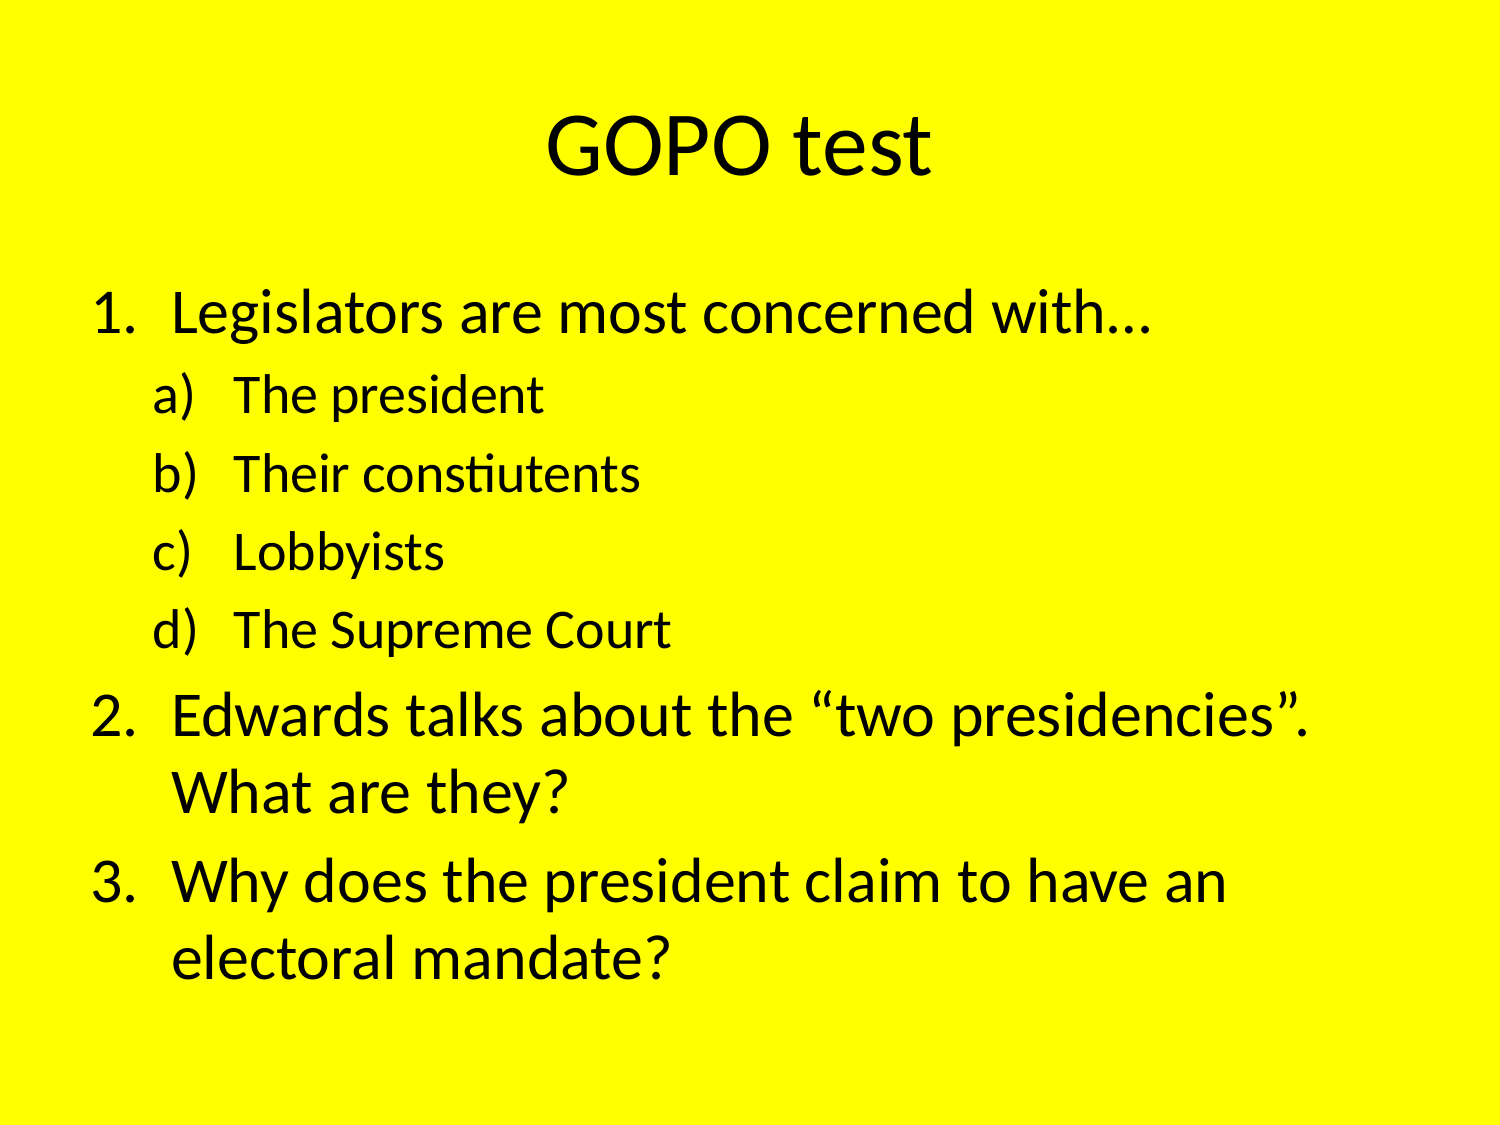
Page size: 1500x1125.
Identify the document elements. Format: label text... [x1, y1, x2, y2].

list Legislators are most concerned with… The president Their constiutents Lobbyists The Supreme Court Edwards talks about the “two presidencies”. What are they? Why does the president claim to have an electoral mandate? [75, 262, 1425, 1005]
title GOPO test [75, 45, 1425, 233]
